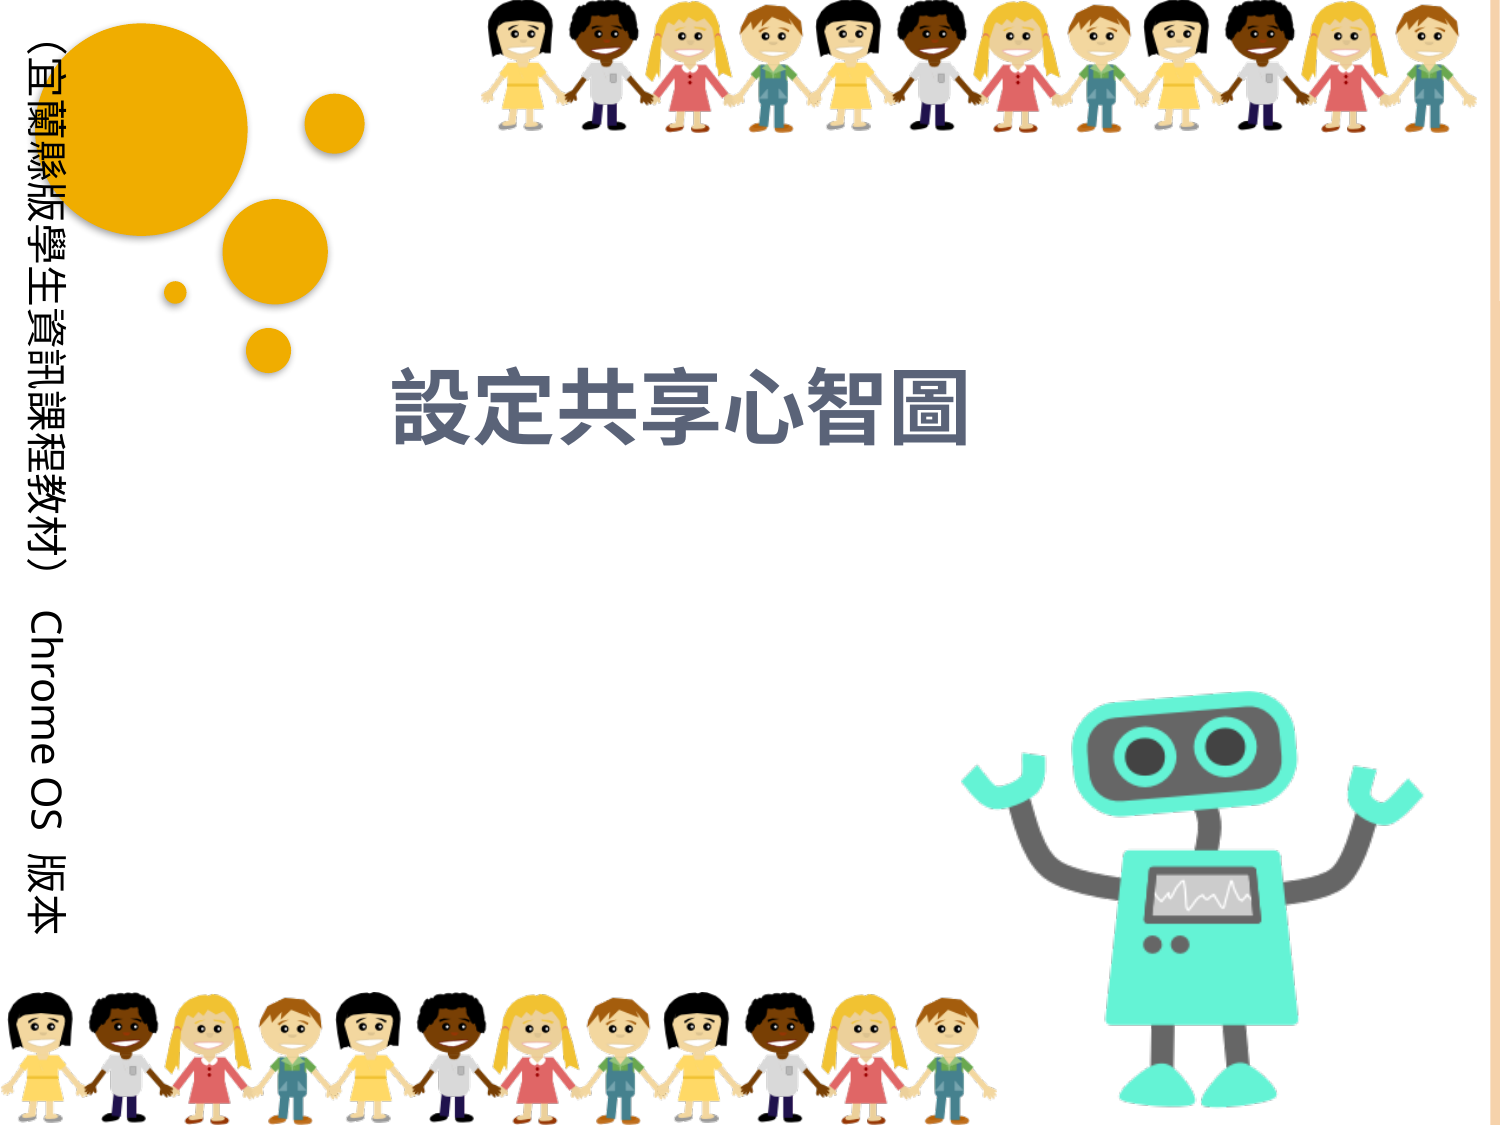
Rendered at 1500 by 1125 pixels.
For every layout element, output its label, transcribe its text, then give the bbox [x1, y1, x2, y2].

title 設定共享心智圖 [375, 152, 1388, 464]
picture [0, 691, 1425, 1125]
picture [480, 0, 1477, 133]
